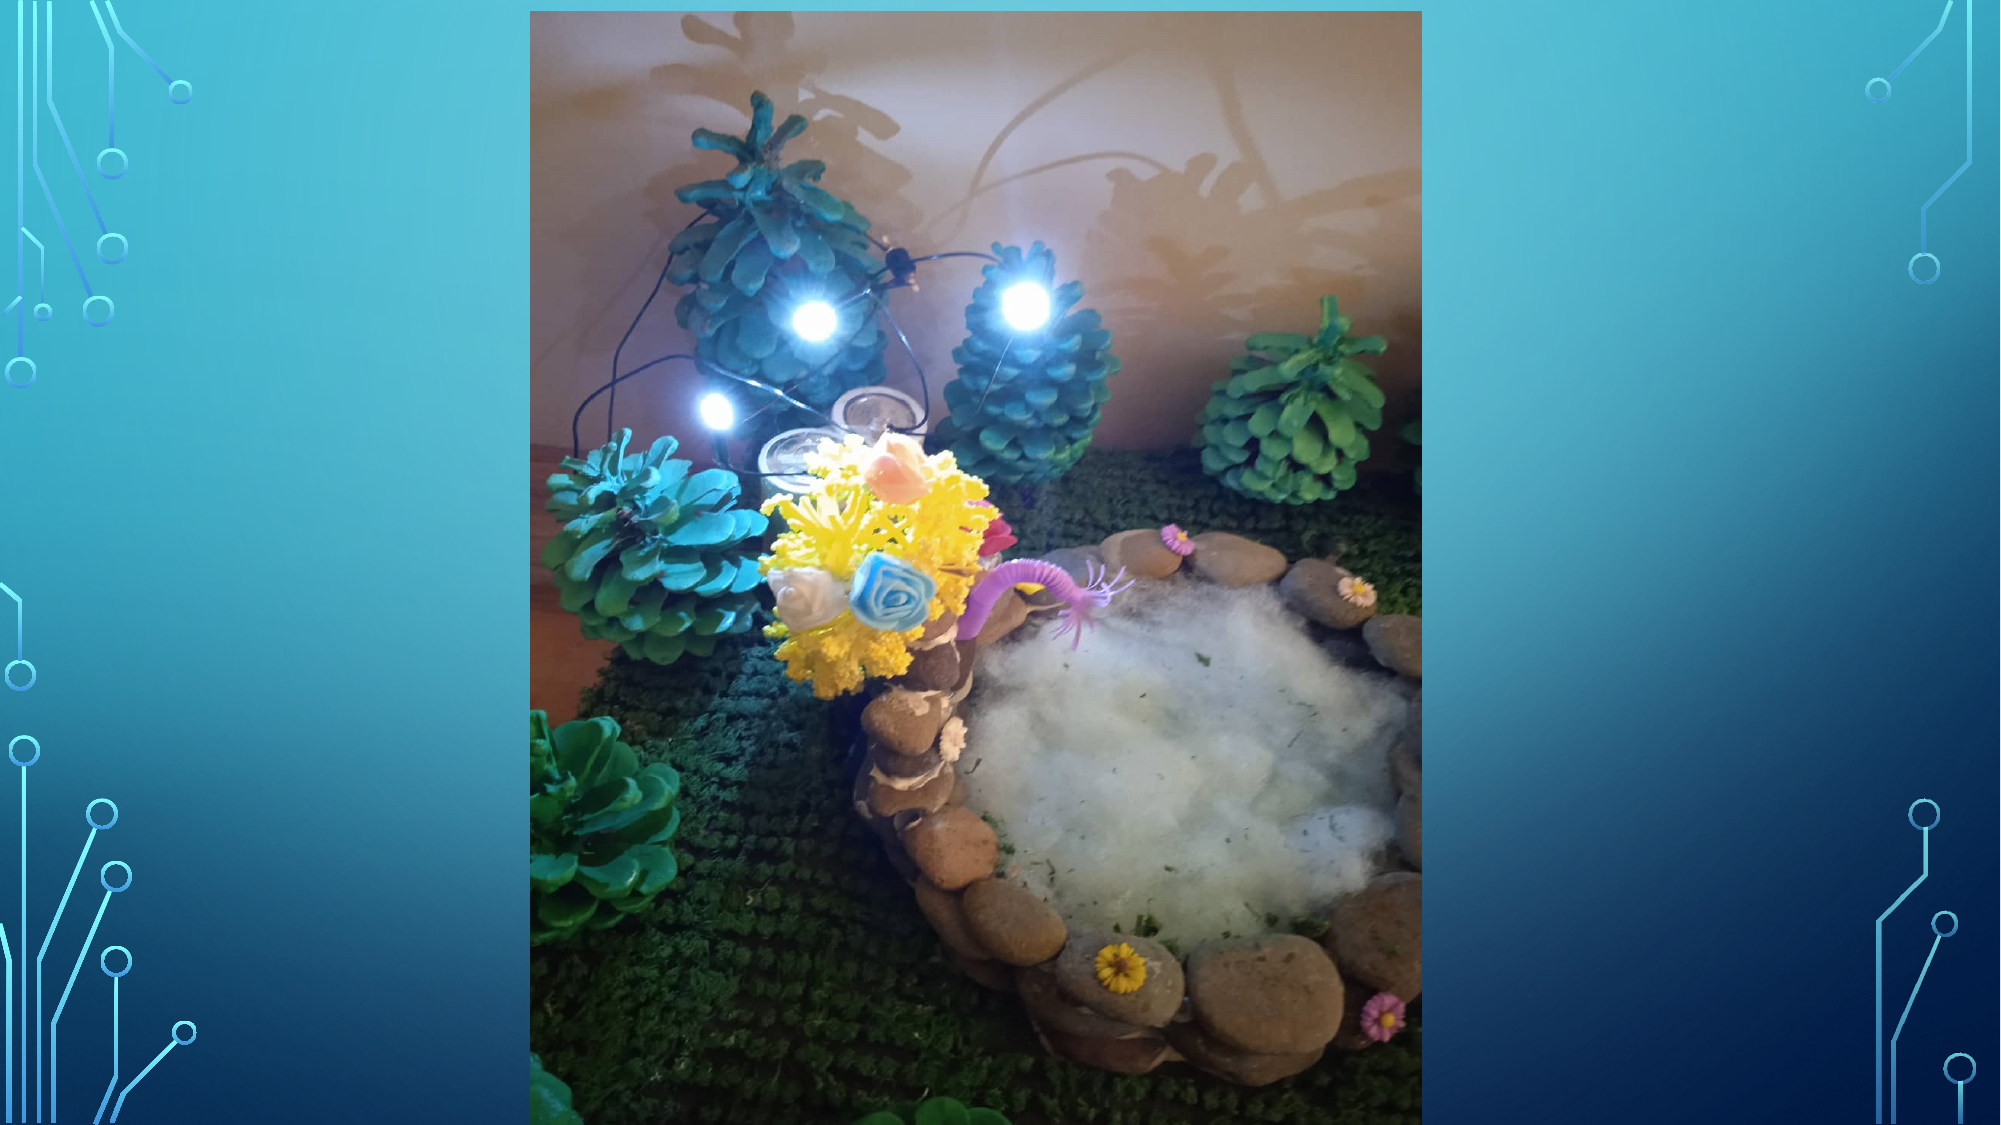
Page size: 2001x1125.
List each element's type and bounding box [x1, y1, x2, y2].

picture [530, 11, 1423, 1125]
